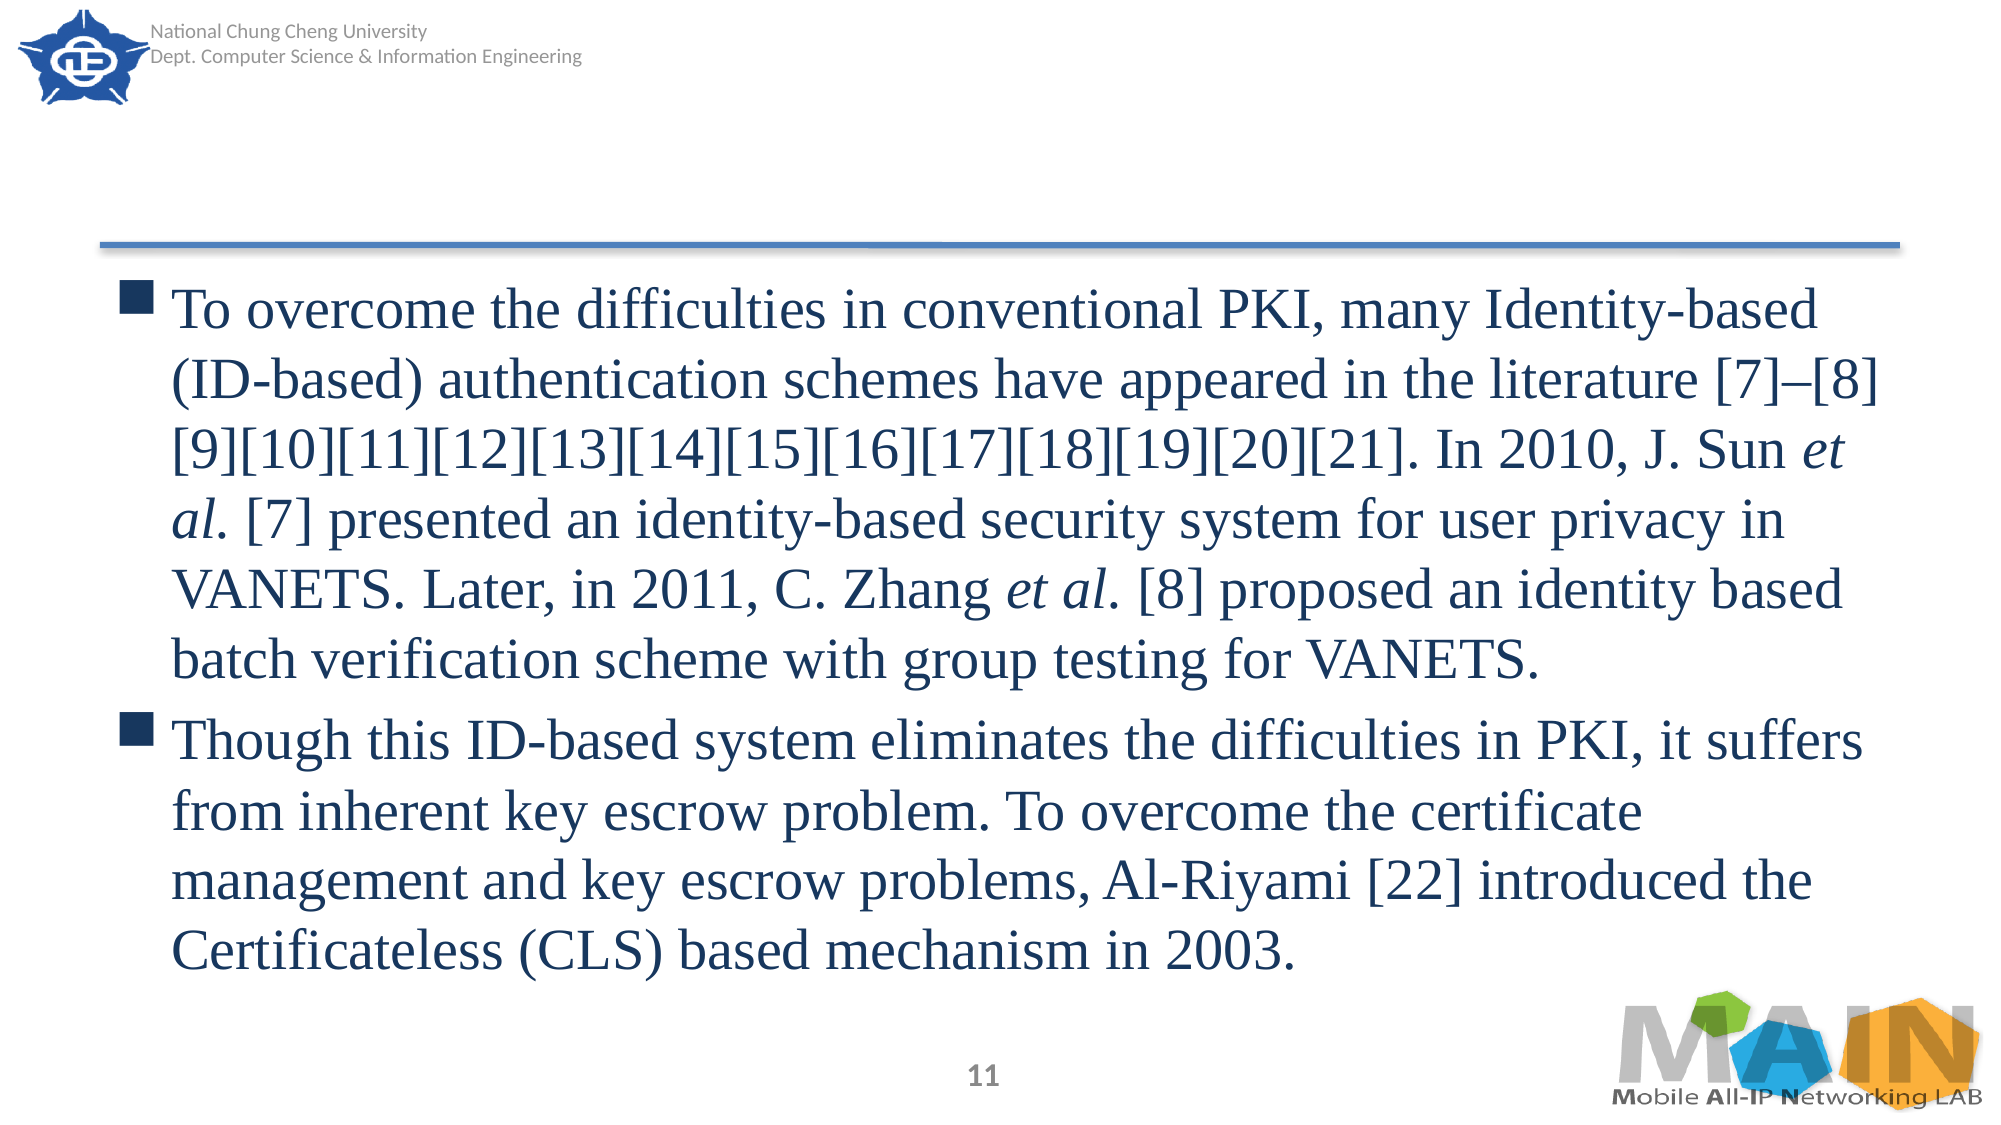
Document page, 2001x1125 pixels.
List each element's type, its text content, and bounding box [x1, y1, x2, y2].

picture [1400, 987, 1984, 1113]
list To overcome the difficulties in conventional PKI, many Identity-based (ID-based) authentication schemes have appeared in the literature [7]–[8][9][10][11][12][13][14][15][16][17][18][19][20][21]. In 2010, J. Sun et al. [7] presented an identity-based security system for user privacy in VANETS. Later, in 2011, C. Zhang et al. [8] proposed an identity based batch verification scheme with group testing for VANETS. Though this ID-based system eliminates the difficulties in PKI, it suffers from inherent key escrow problem. To overcome the certificate management and key escrow problems, Al-Riyami [22] introduced the Certificateless (CLS) based mechanism in 2003. [99, 262, 1901, 1006]
slide_number 11 [750, 1042, 1217, 1103]
picture [0, 0, 168, 113]
